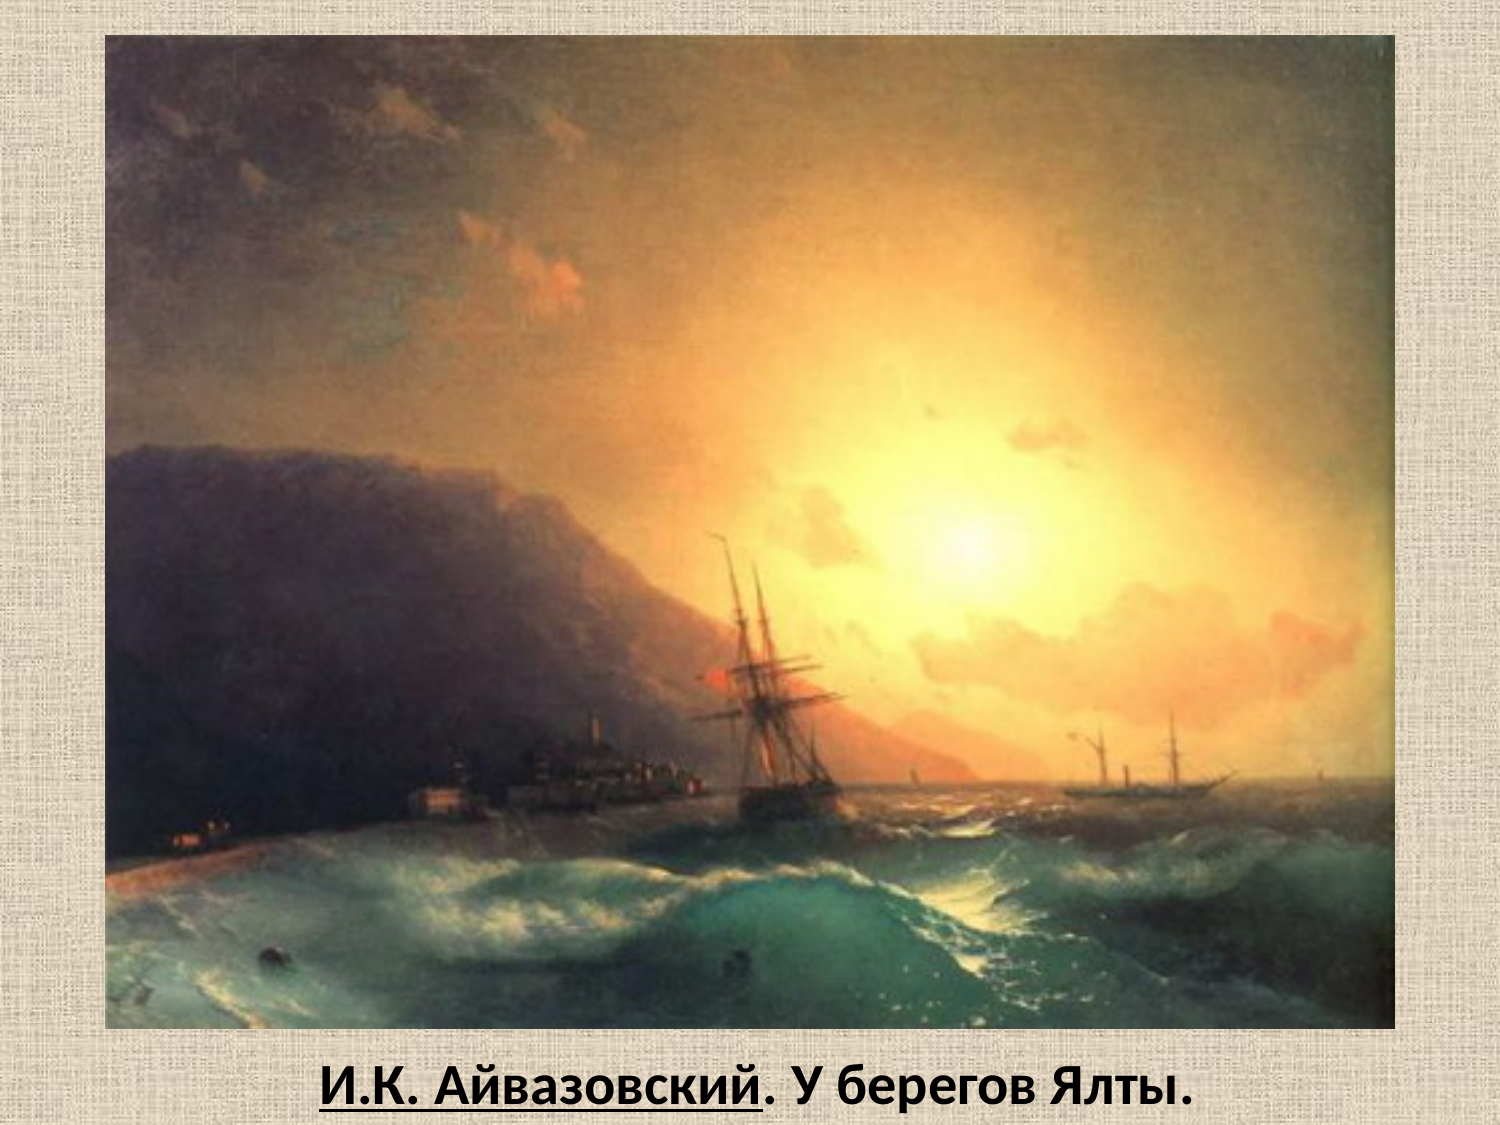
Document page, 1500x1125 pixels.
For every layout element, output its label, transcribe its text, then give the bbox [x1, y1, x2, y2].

text_box И.К. Айвазовский. У берегов Ялты. [304, 1039, 1383, 1124]
picture [0, 0, 1500, 1125]
